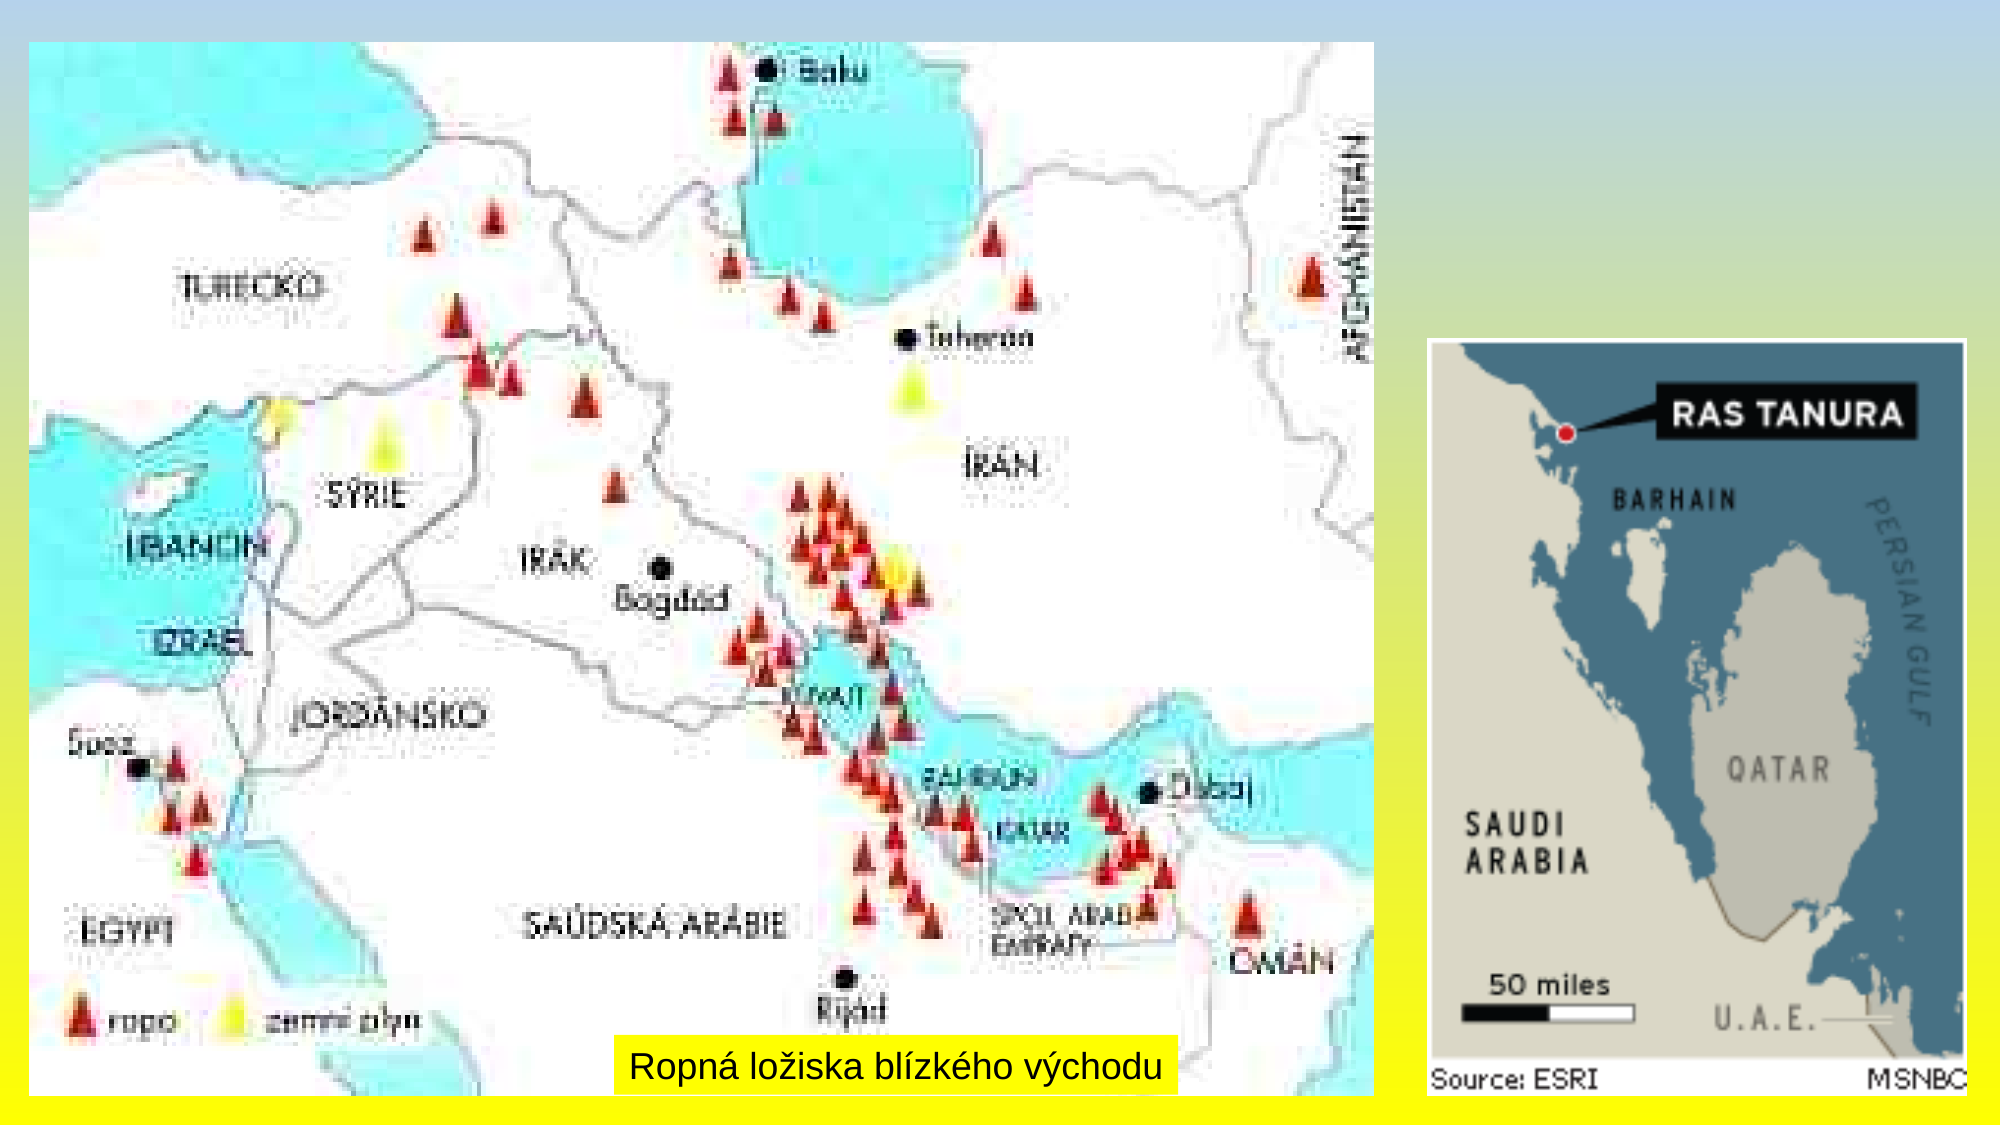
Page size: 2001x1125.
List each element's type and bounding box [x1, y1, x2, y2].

picture [29, 42, 1374, 1096]
picture [1427, 338, 1967, 1096]
